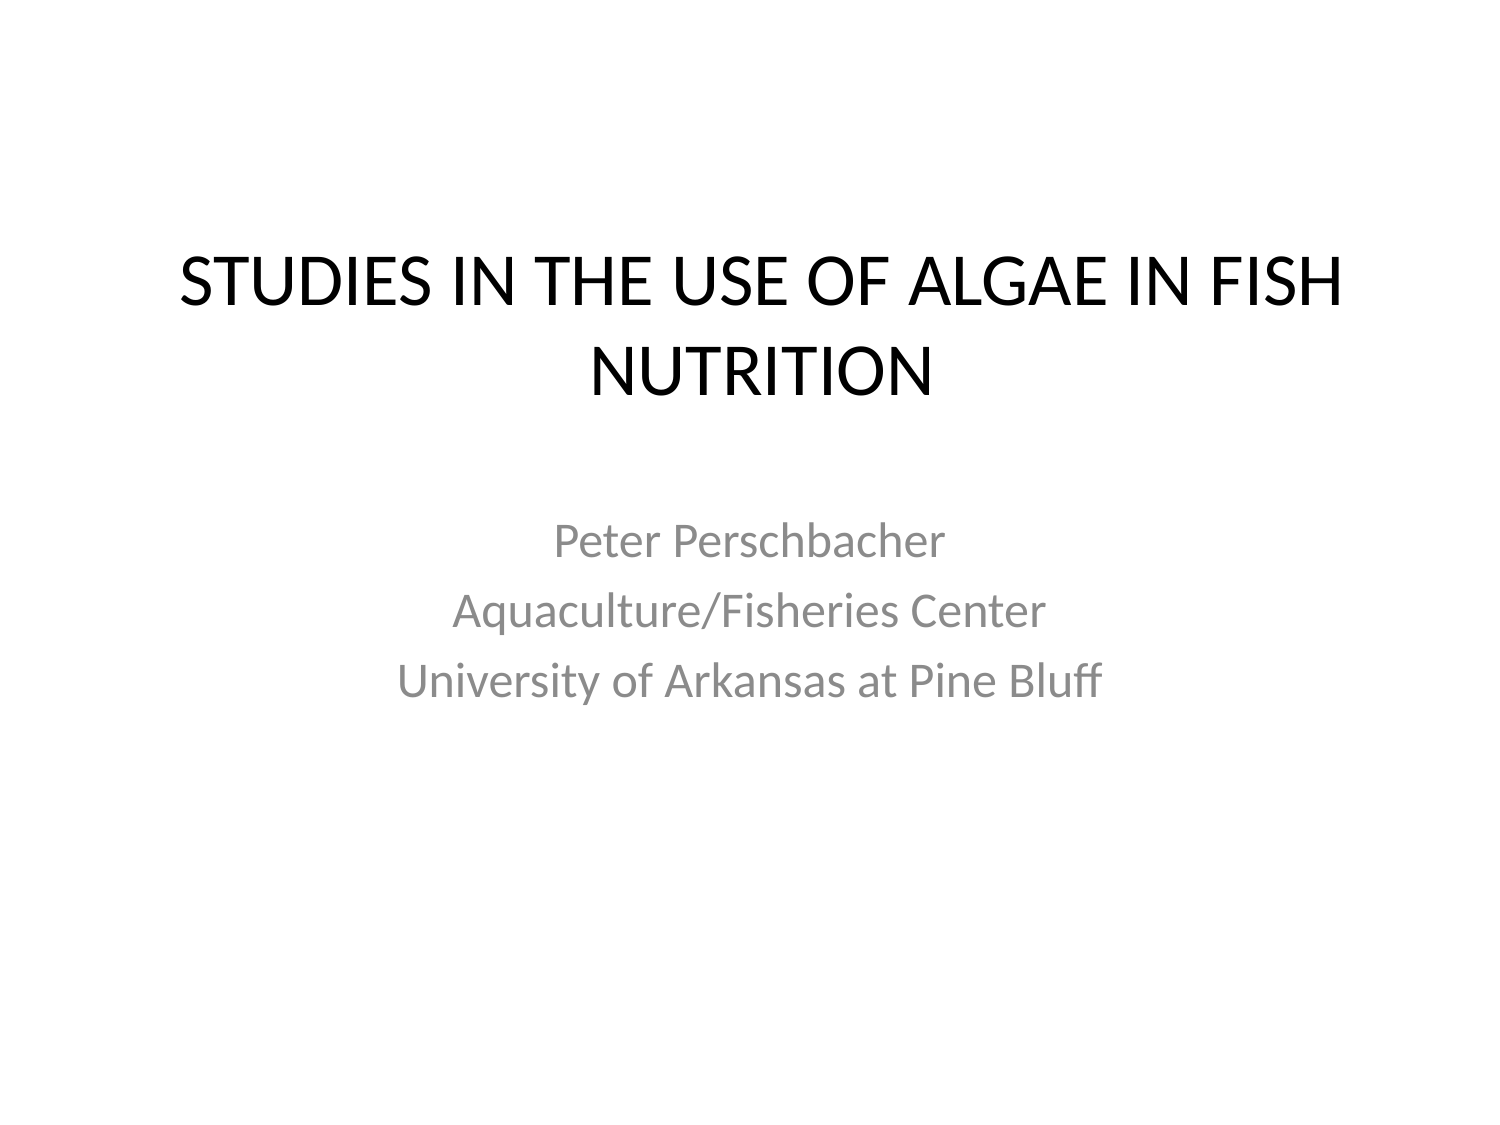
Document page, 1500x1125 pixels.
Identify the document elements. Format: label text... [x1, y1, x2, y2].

title STUDIES IN THE USE OF ALGAE IN FISH NUTRITION [125, 200, 1400, 442]
subtitle Peter Perschbacher Aquaculture/Fisheries Center University of Arkansas at Pine Bluff [225, 500, 1275, 788]
